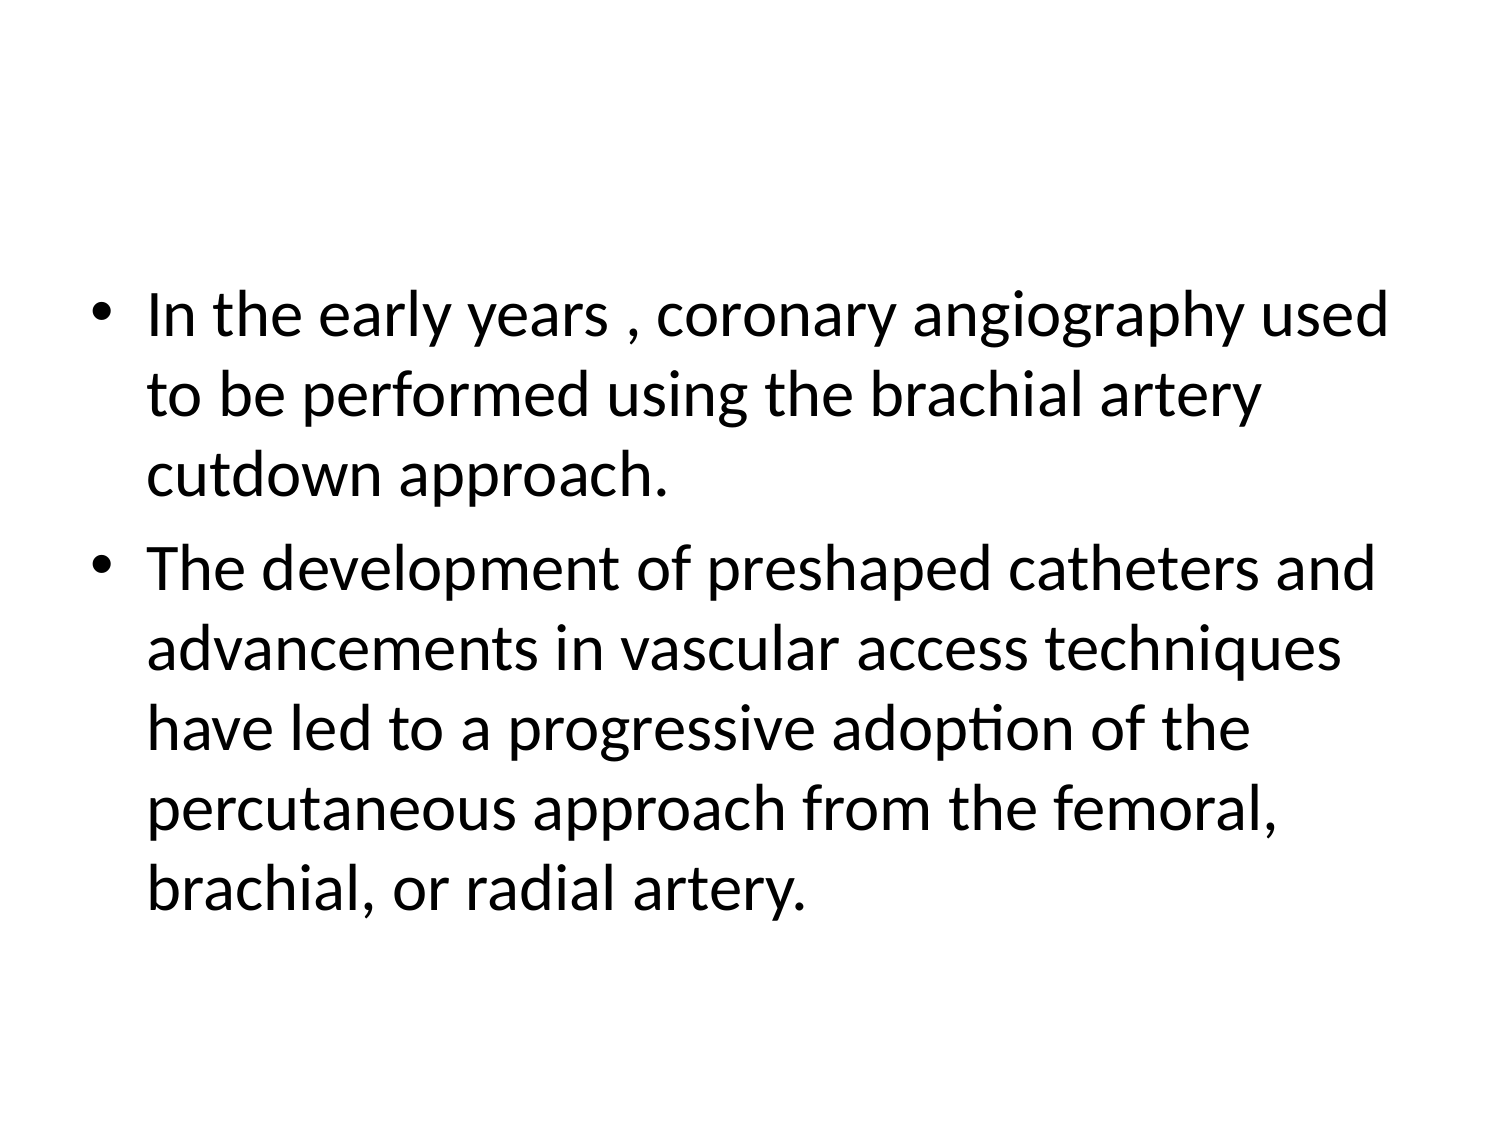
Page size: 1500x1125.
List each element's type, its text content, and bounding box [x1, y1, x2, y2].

list In the early years , coronary angiography used to be performed using the brachial artery cutdown approach. The development of preshaped catheters and advancements in vascular access techniques have led to a progressive adoption of the percutaneous approach from the femoral, brachial, or radial artery. [75, 262, 1425, 1005]
